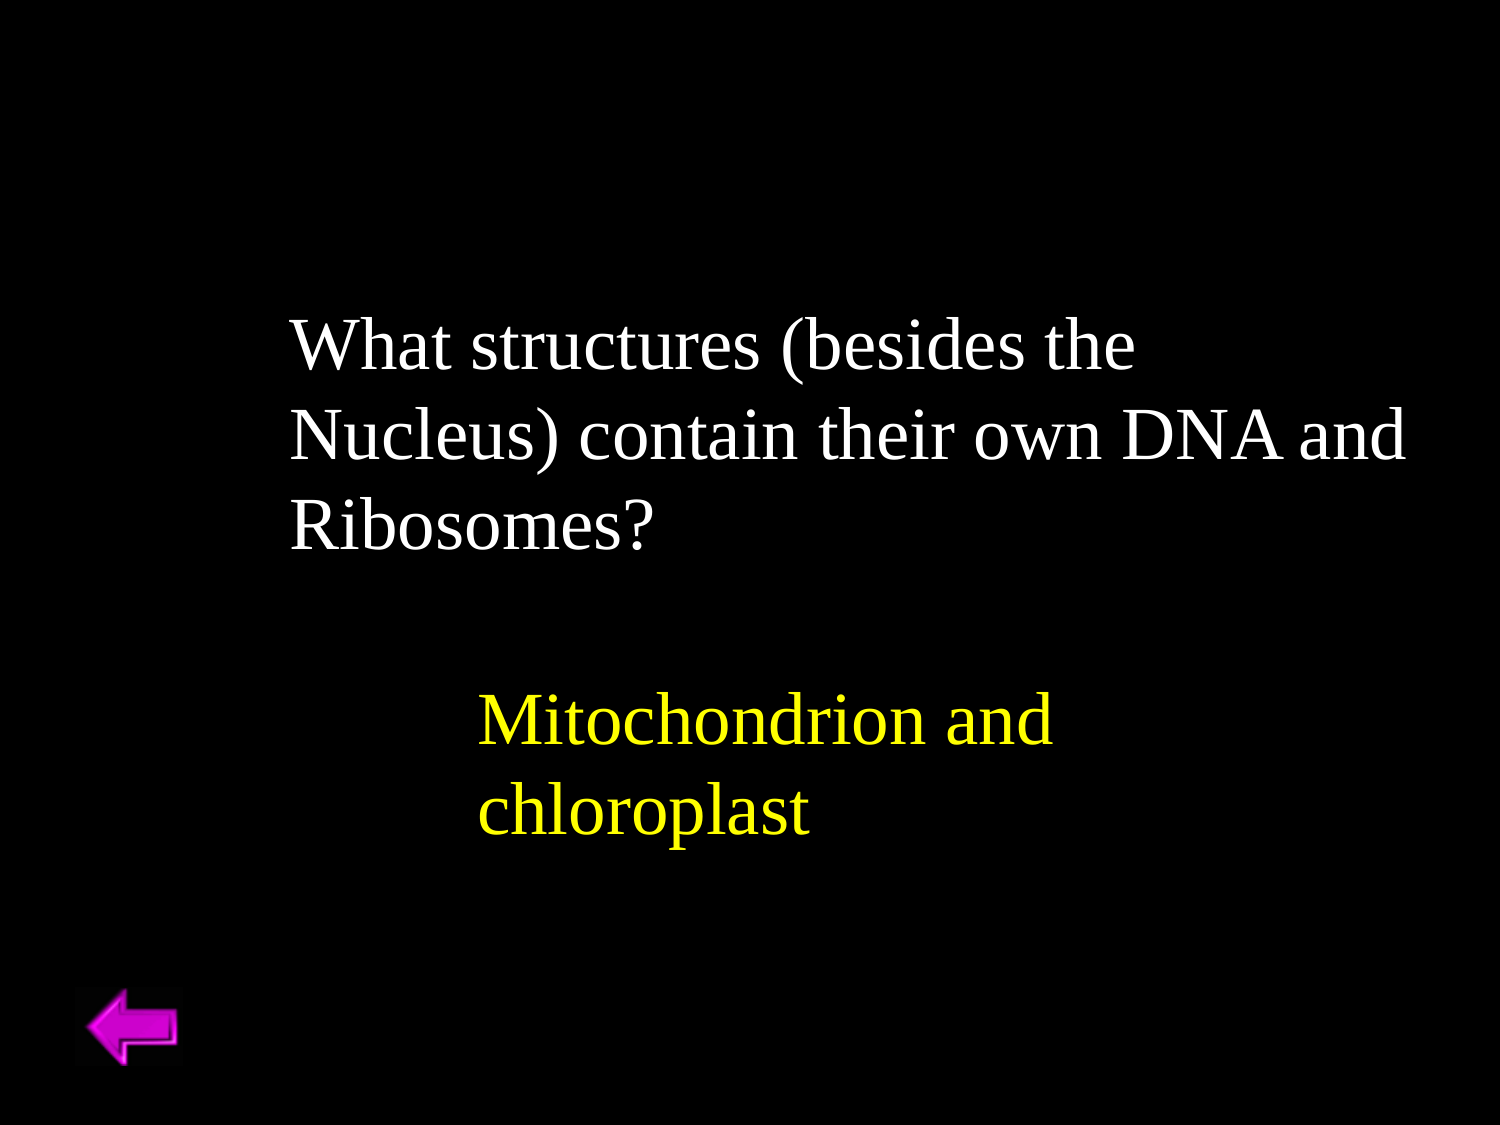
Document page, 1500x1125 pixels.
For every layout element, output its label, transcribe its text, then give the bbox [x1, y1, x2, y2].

text_box Mitochondrion and chloroplast [462, 662, 1088, 858]
text_box What structures (besides the Nucleus) contain their own DNA and Ribosomes? [275, 287, 1439, 573]
picture [74, 987, 183, 1066]
